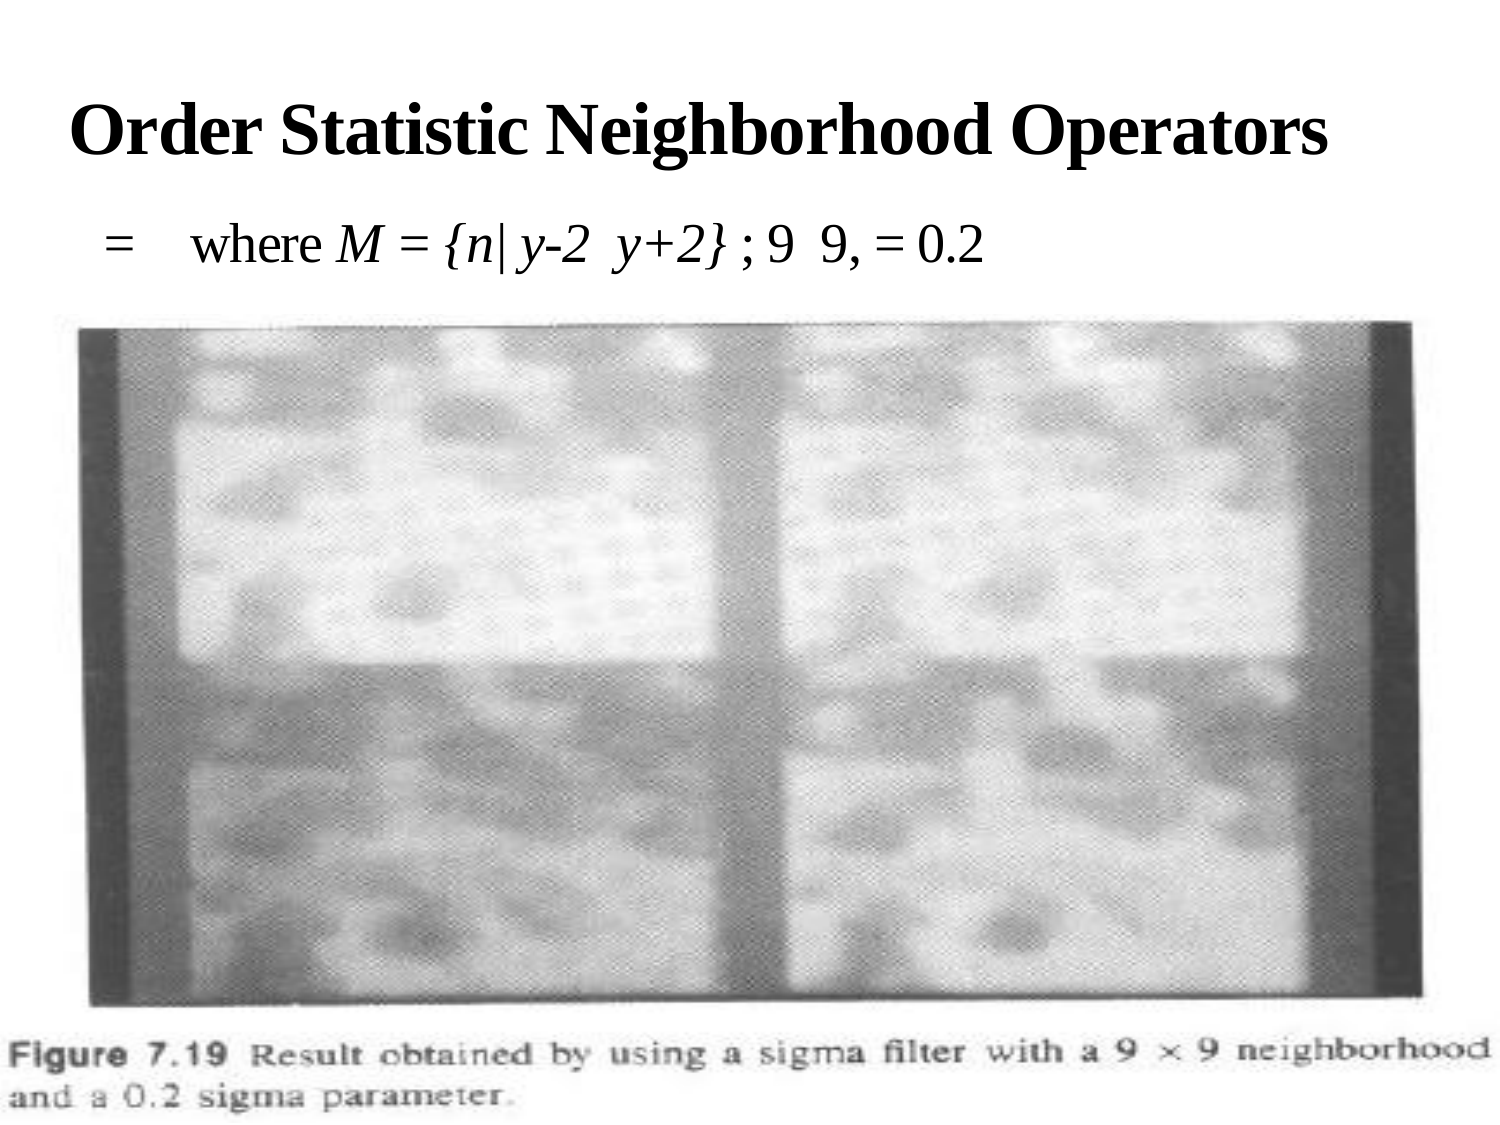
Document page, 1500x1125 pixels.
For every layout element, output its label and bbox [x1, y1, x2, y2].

picture [0, 313, 1500, 1124]
